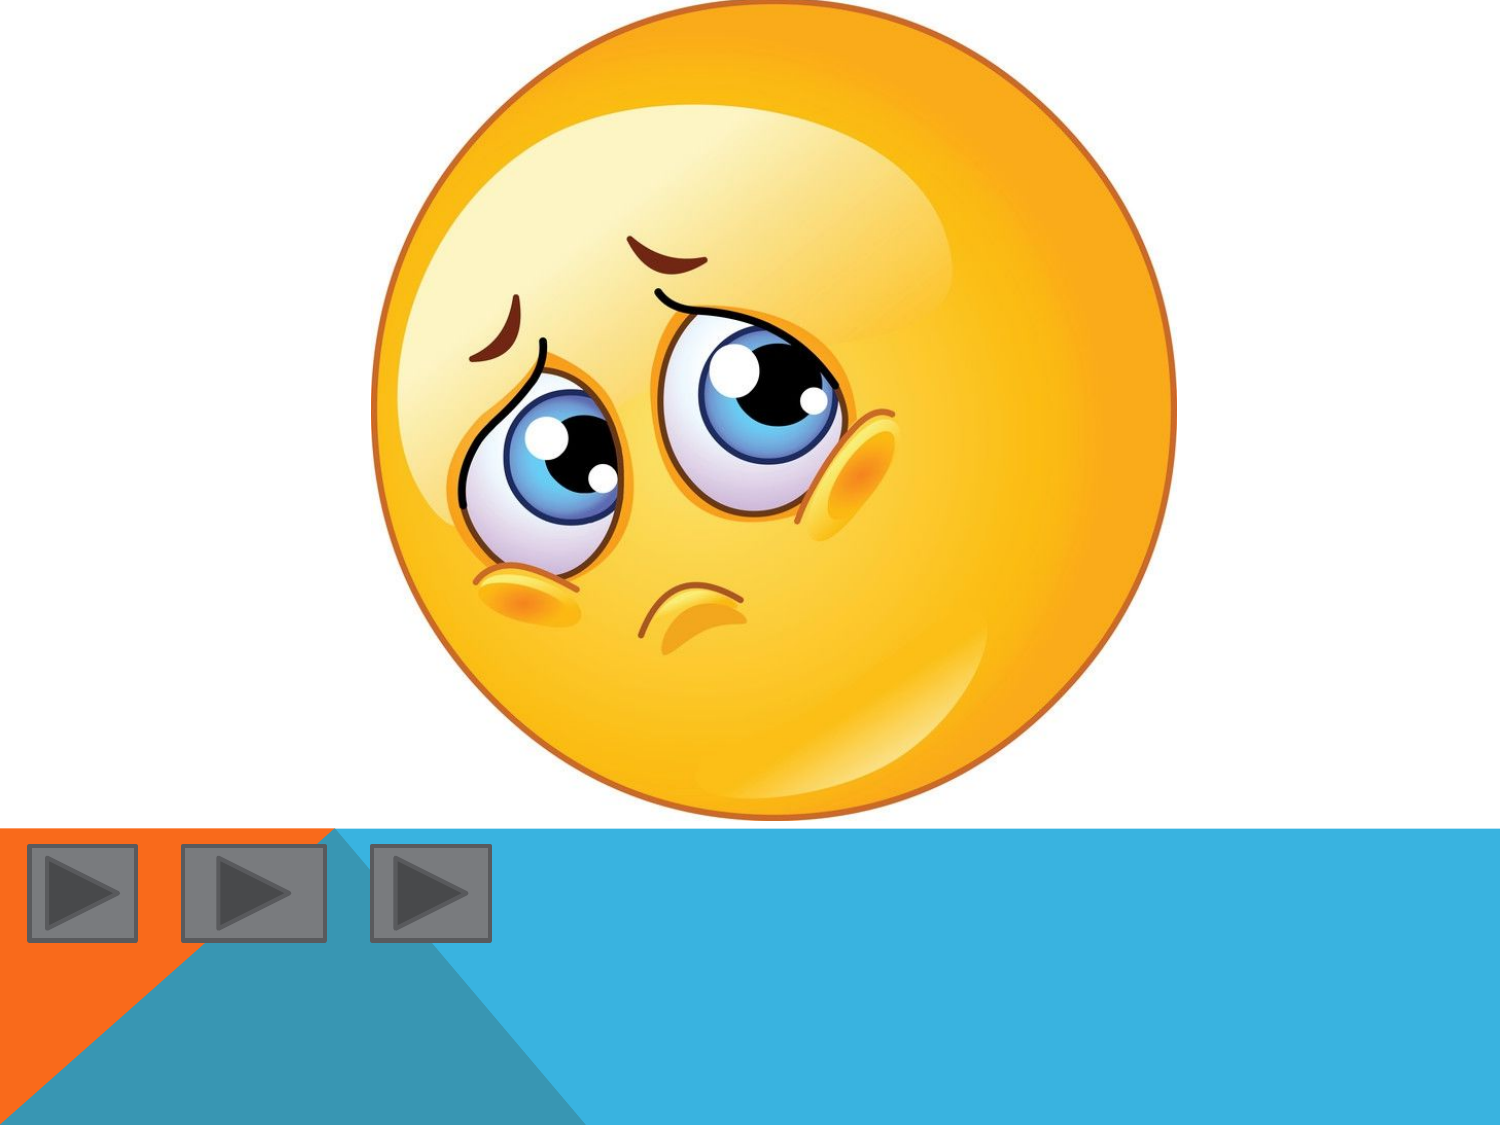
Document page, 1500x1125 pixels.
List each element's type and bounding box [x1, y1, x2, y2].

text_box [181, 844, 327, 943]
text_box [27, 844, 138, 943]
text_box [370, 844, 492, 943]
picture [371, 0, 1178, 821]
